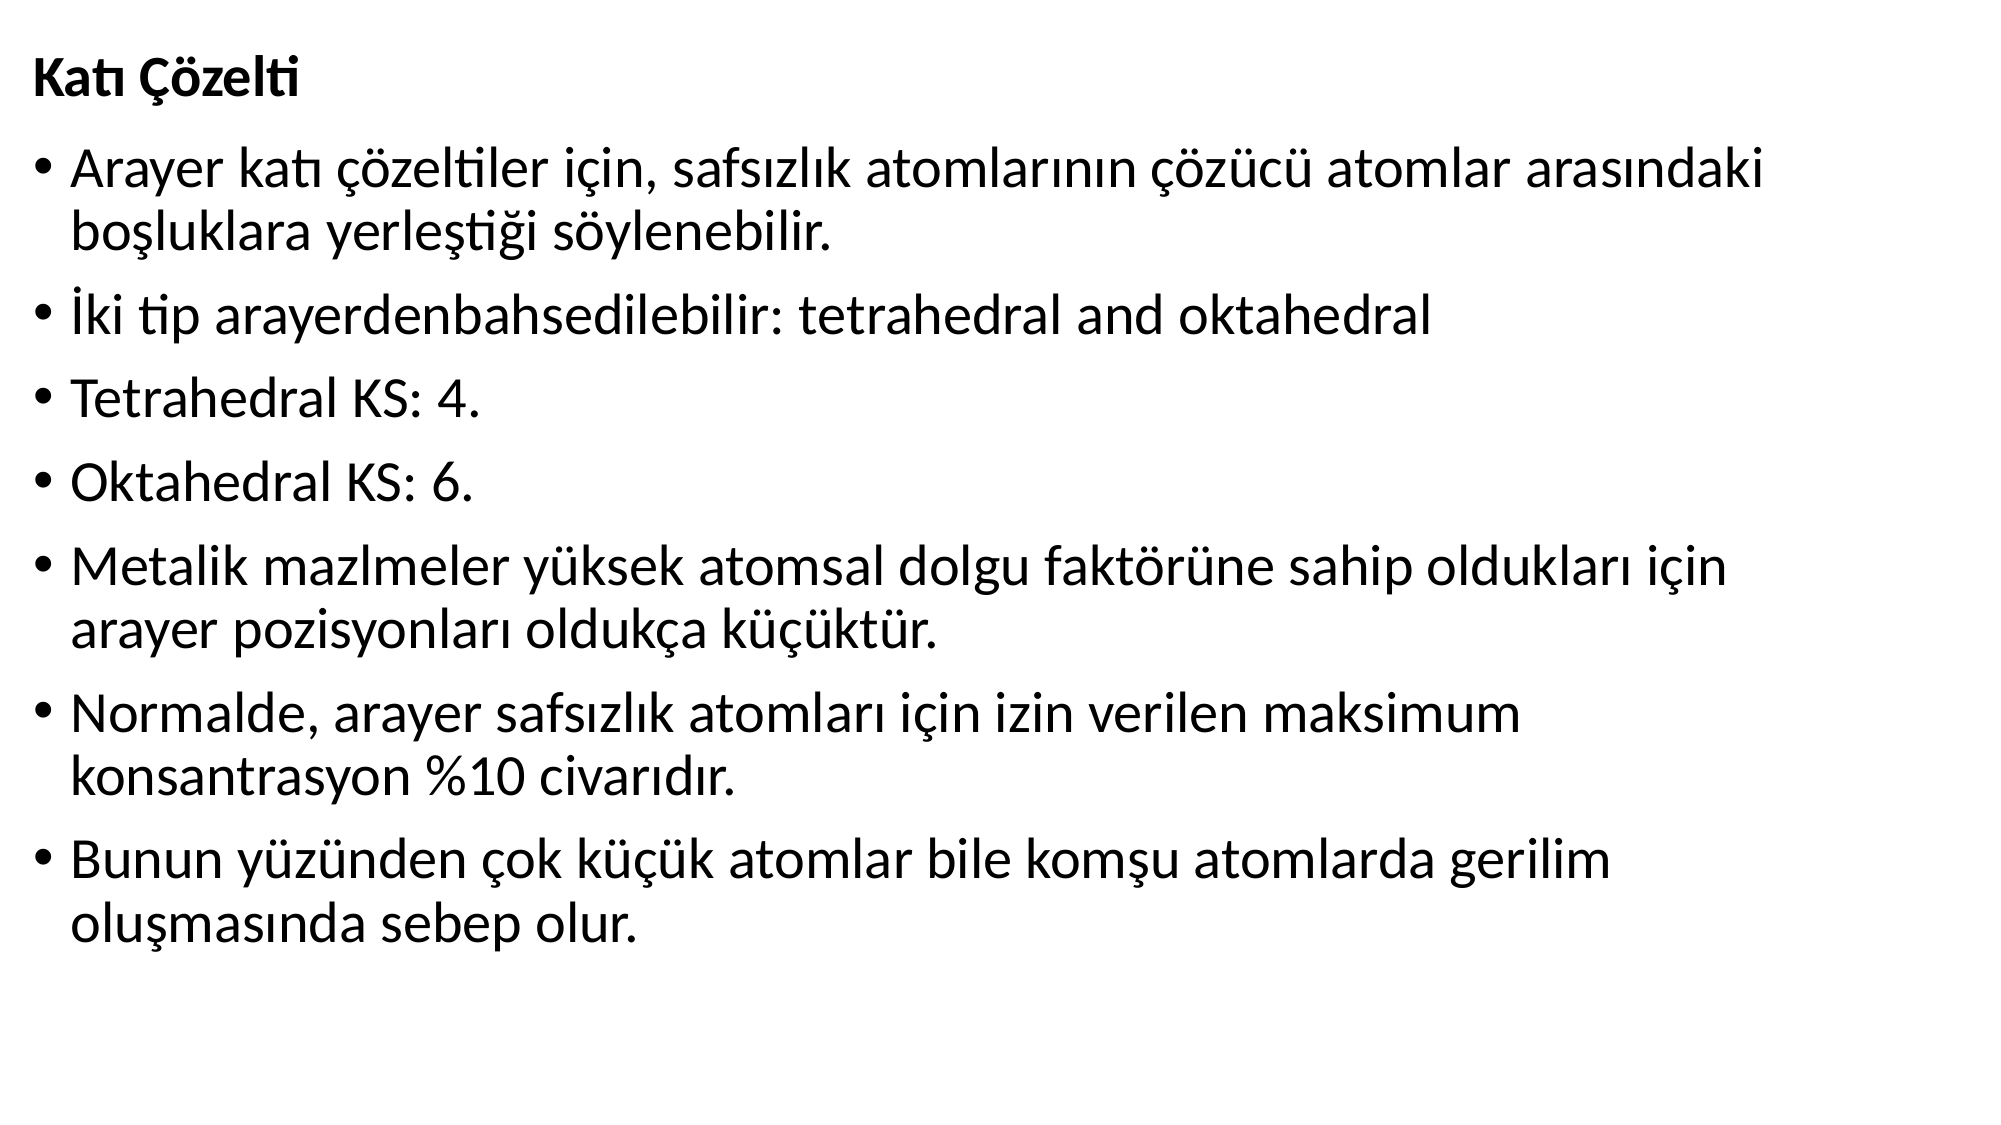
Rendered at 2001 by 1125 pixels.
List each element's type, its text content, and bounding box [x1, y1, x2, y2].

title Katı Çözelti [18, 25, 471, 130]
list Arayer katı çözeltiler için, safsızlık atomlarının çözücü atomlar arasındaki boşluklara yerleştiği söylenebilir. İki tip arayerdenbahsedilebilir: tetrahedral and oktahedral Tetrahedral KS: 4. Oktahedral KS: 6. Metalik mazlmeler yüksek atomsal dolgu faktörüne sahip oldukları için arayer pozisyonları oldukça küçüktür. Normalde, arayer safsızlık atomları için izin verilen maksimum konsantrasyon %10 civarıdır. Bunun yüzünden çok küçük atomlar bile komşu atomlarda gerilim oluşmasında sebep olur. [18, 129, 1882, 994]
